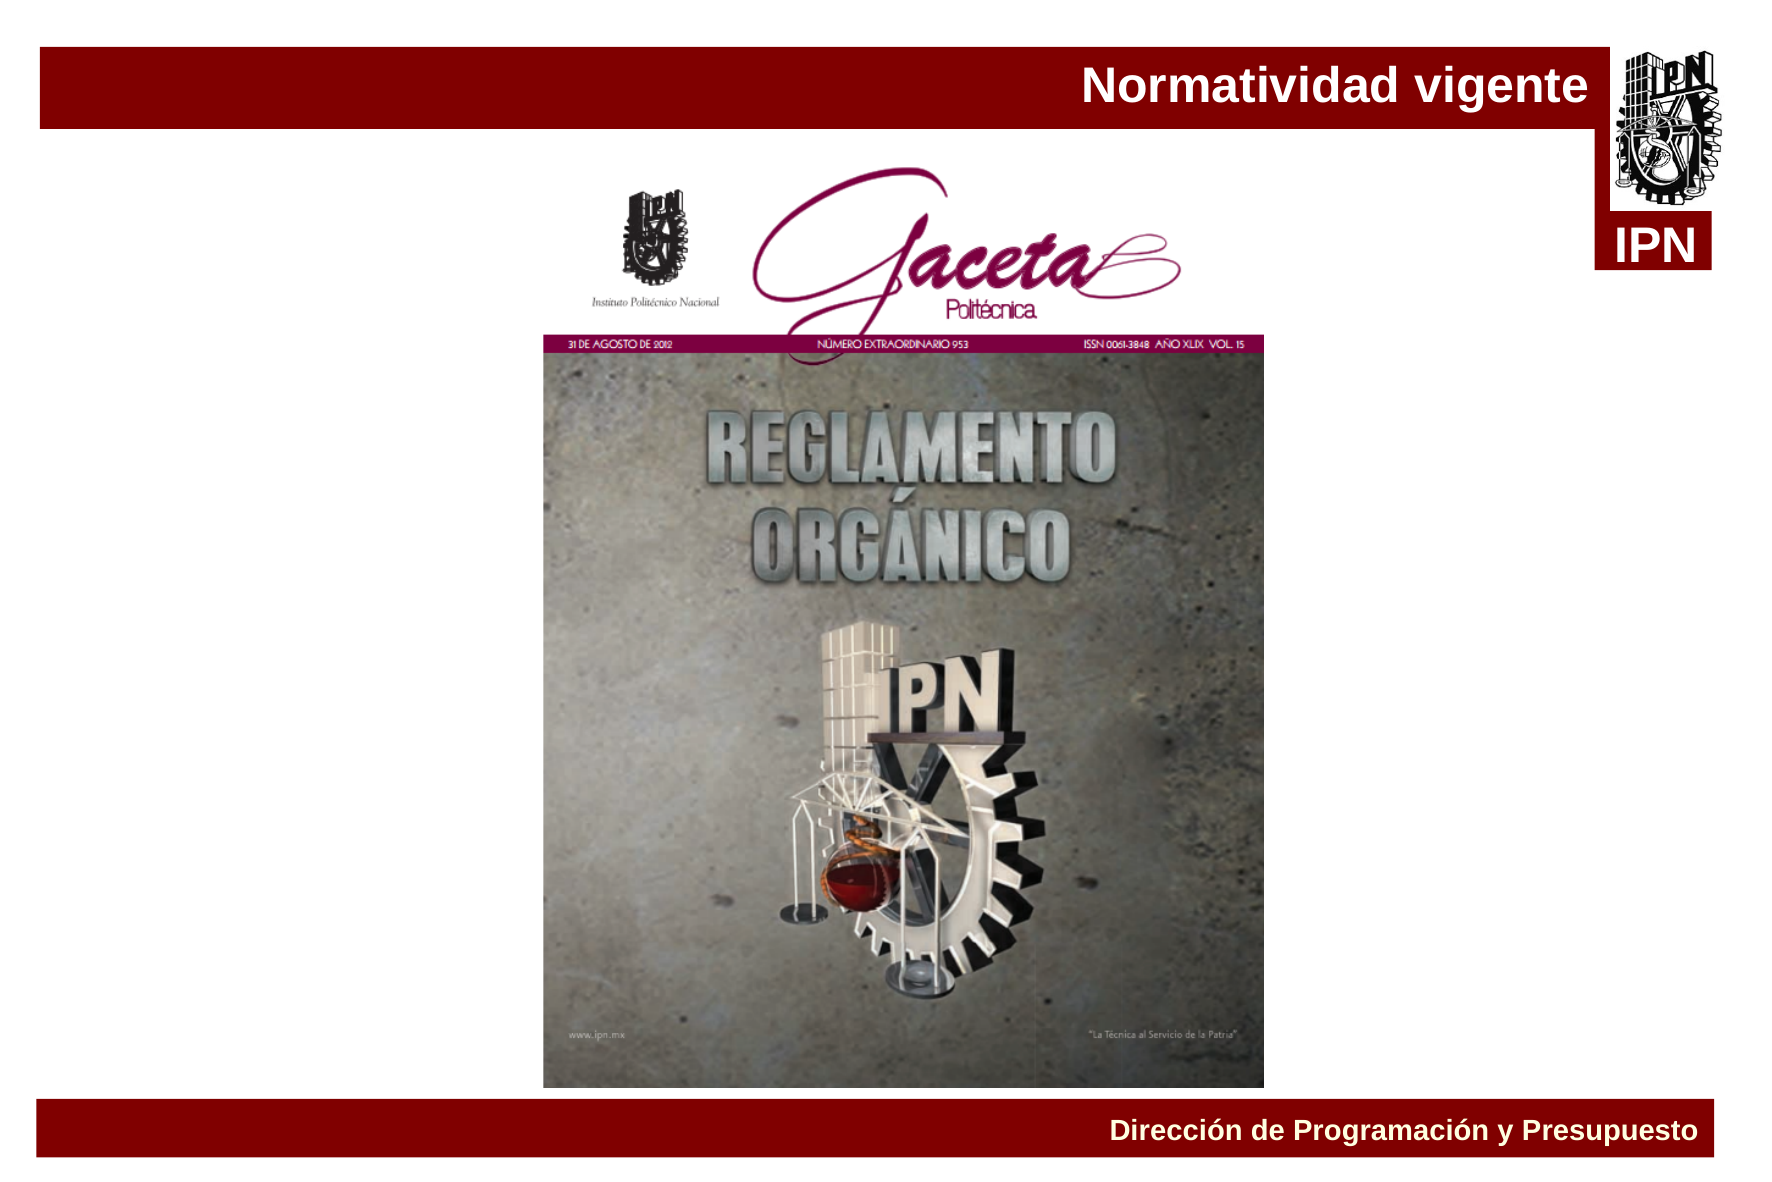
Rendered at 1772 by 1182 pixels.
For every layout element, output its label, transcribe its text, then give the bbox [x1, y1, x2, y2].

picture [1610, 46, 1725, 211]
picture [543, 153, 1265, 1088]
text_box Normatividad vigente [366, 43, 1607, 121]
